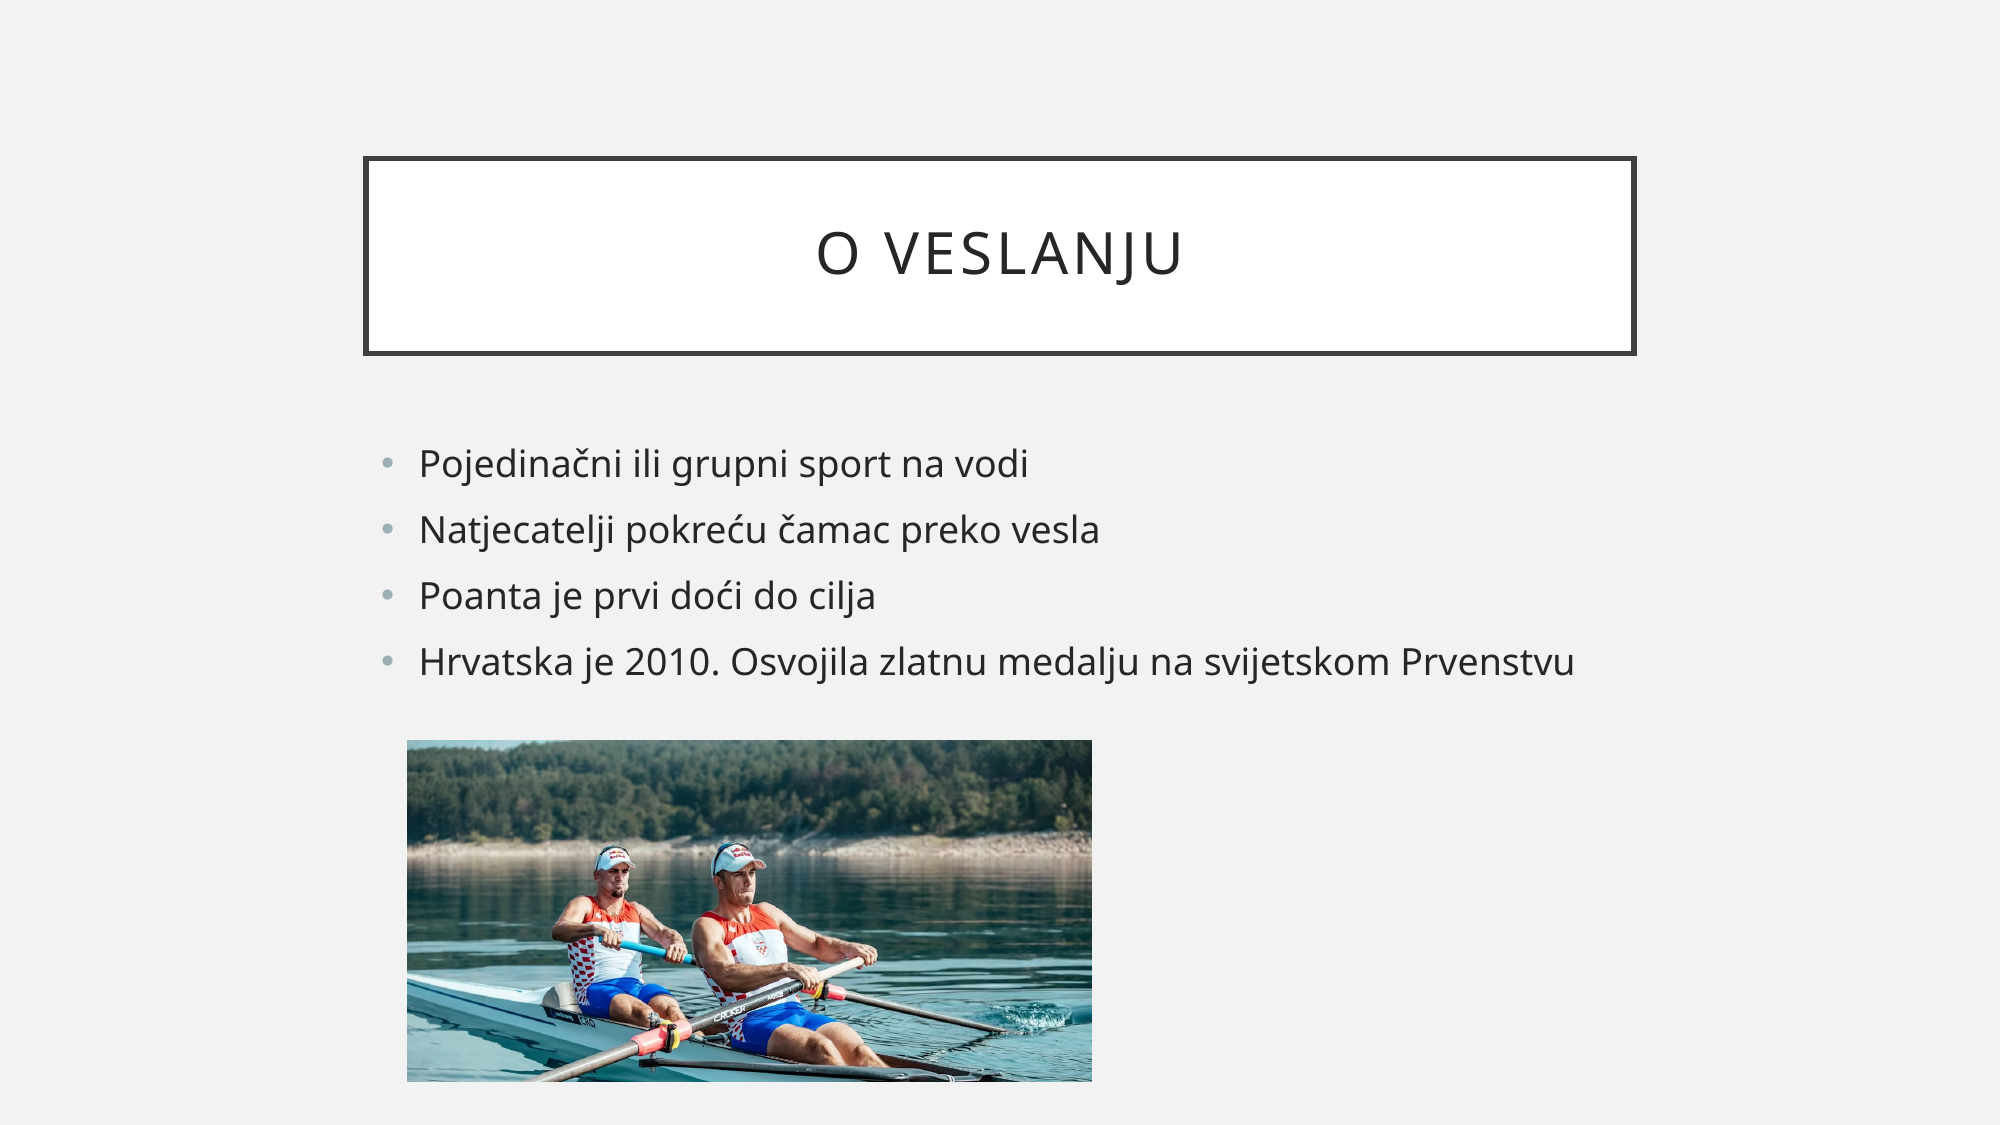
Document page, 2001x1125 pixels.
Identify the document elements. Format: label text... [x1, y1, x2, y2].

title O veslanju [363, 156, 1637, 356]
list Pojedinačni ili grupni sport na vodi Natjecatelji pokreću čamac preko vesla Poanta je prvi doći do cilja Hrvatska je 2010. Osvojila zlatnu medalju na svijetskom Prvenstvu [366, 432, 1634, 942]
picture [407, 740, 1092, 1082]
